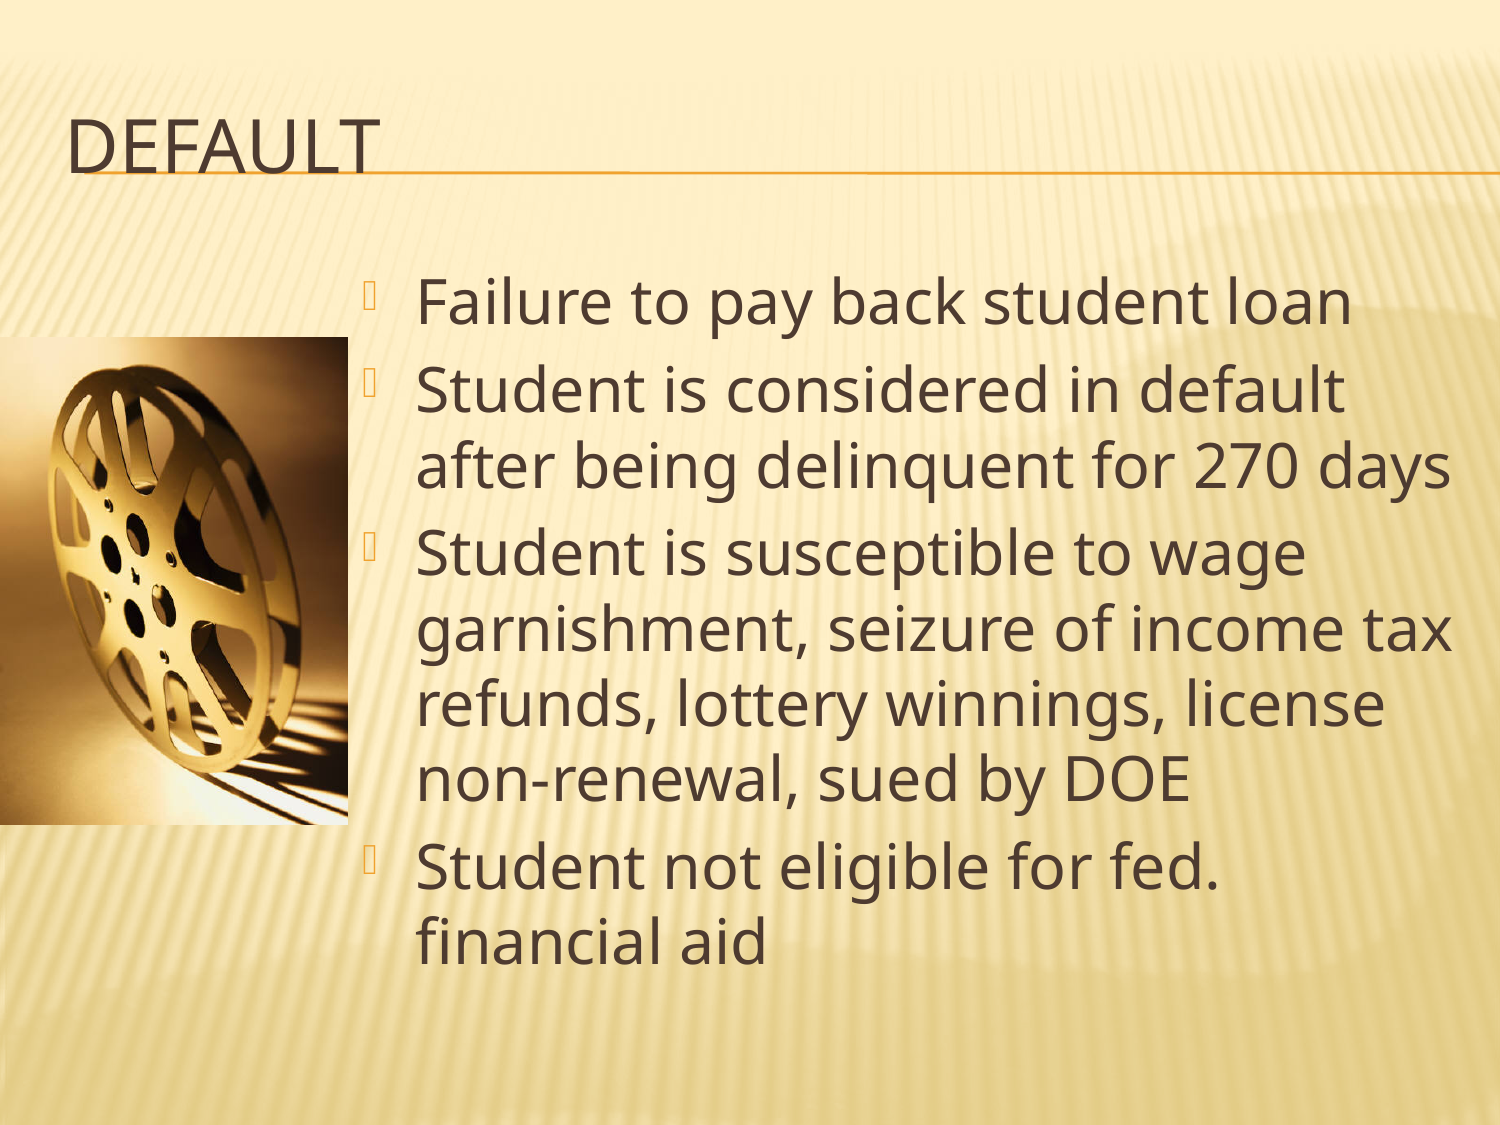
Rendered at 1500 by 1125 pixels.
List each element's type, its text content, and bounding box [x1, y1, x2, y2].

picture [0, 337, 349, 826]
list Failure to pay back student loan Student is considered in default after being delinquent for 270 days Student is susceptible to wage garnishment, seizure of income tax refunds, lottery winnings, license non-renewal, sued by DOE Student not eligible for fed. financial aid [347, 254, 1475, 998]
title default [50, 75, 1475, 213]
